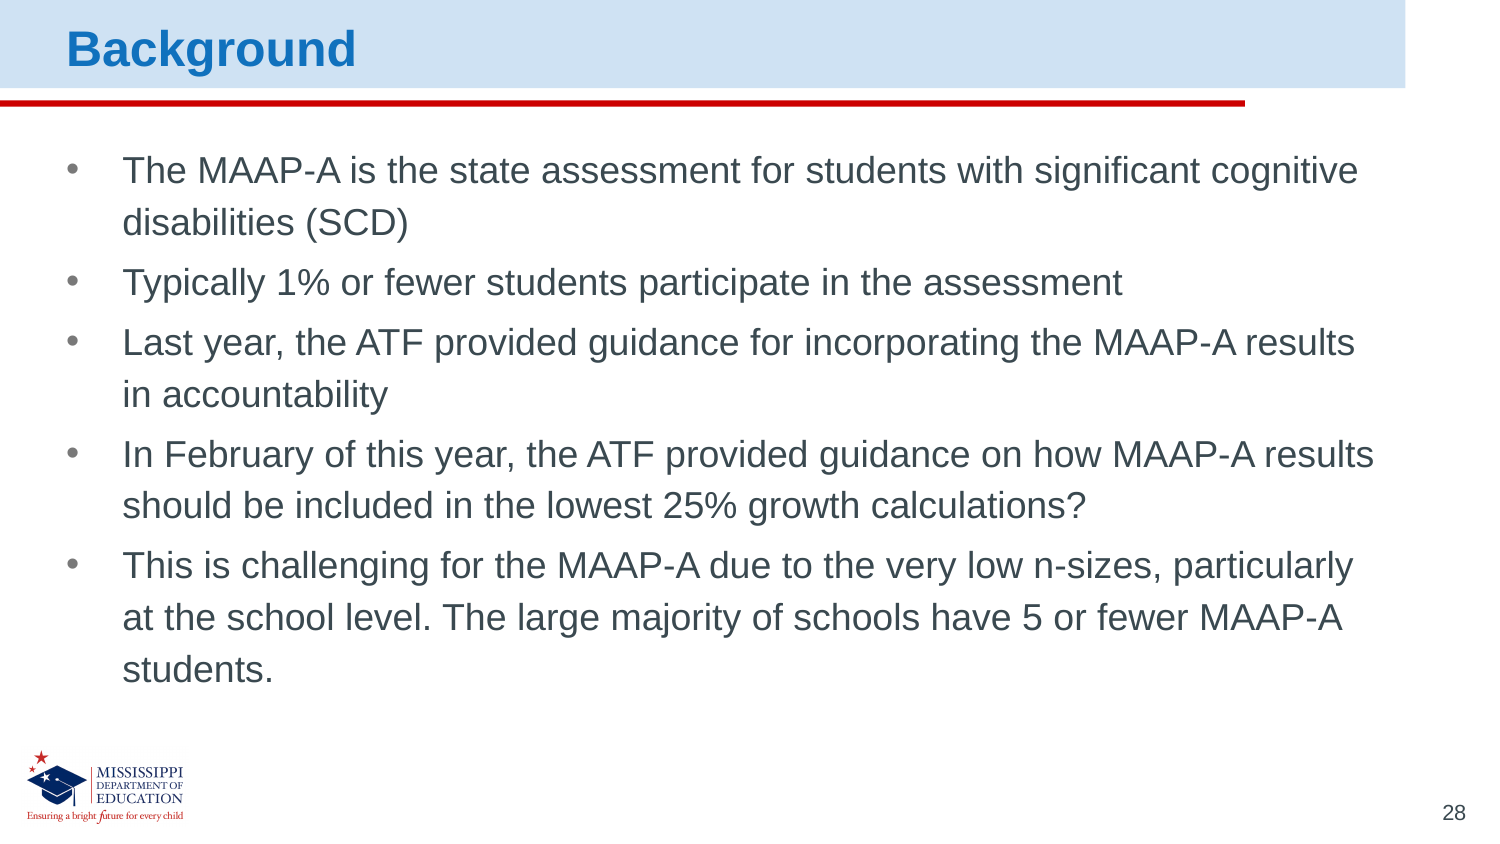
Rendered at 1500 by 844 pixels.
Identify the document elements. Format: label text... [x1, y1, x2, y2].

list The MAAP-A is the state assessment for students with significant cognitive disabilities (SCD) Typically 1% or fewer students participate in the assessment Last year, the ATF provided guidance for incorporating the MAAP-A results in accountability In February of this year, the ATF provided guidance on how MAAP-A results should be included in the lowest 25% growth calculations? This is challenging for the MAAP-A due to the very low n-sizes, particularly at the school level. The large majority of schools have 5 or fewer MAAP-A students. [51, 124, 1392, 780]
slide_number 28 [1391, 801, 1482, 841]
picture [21, 746, 189, 827]
list Background [51, 5, 1406, 80]
